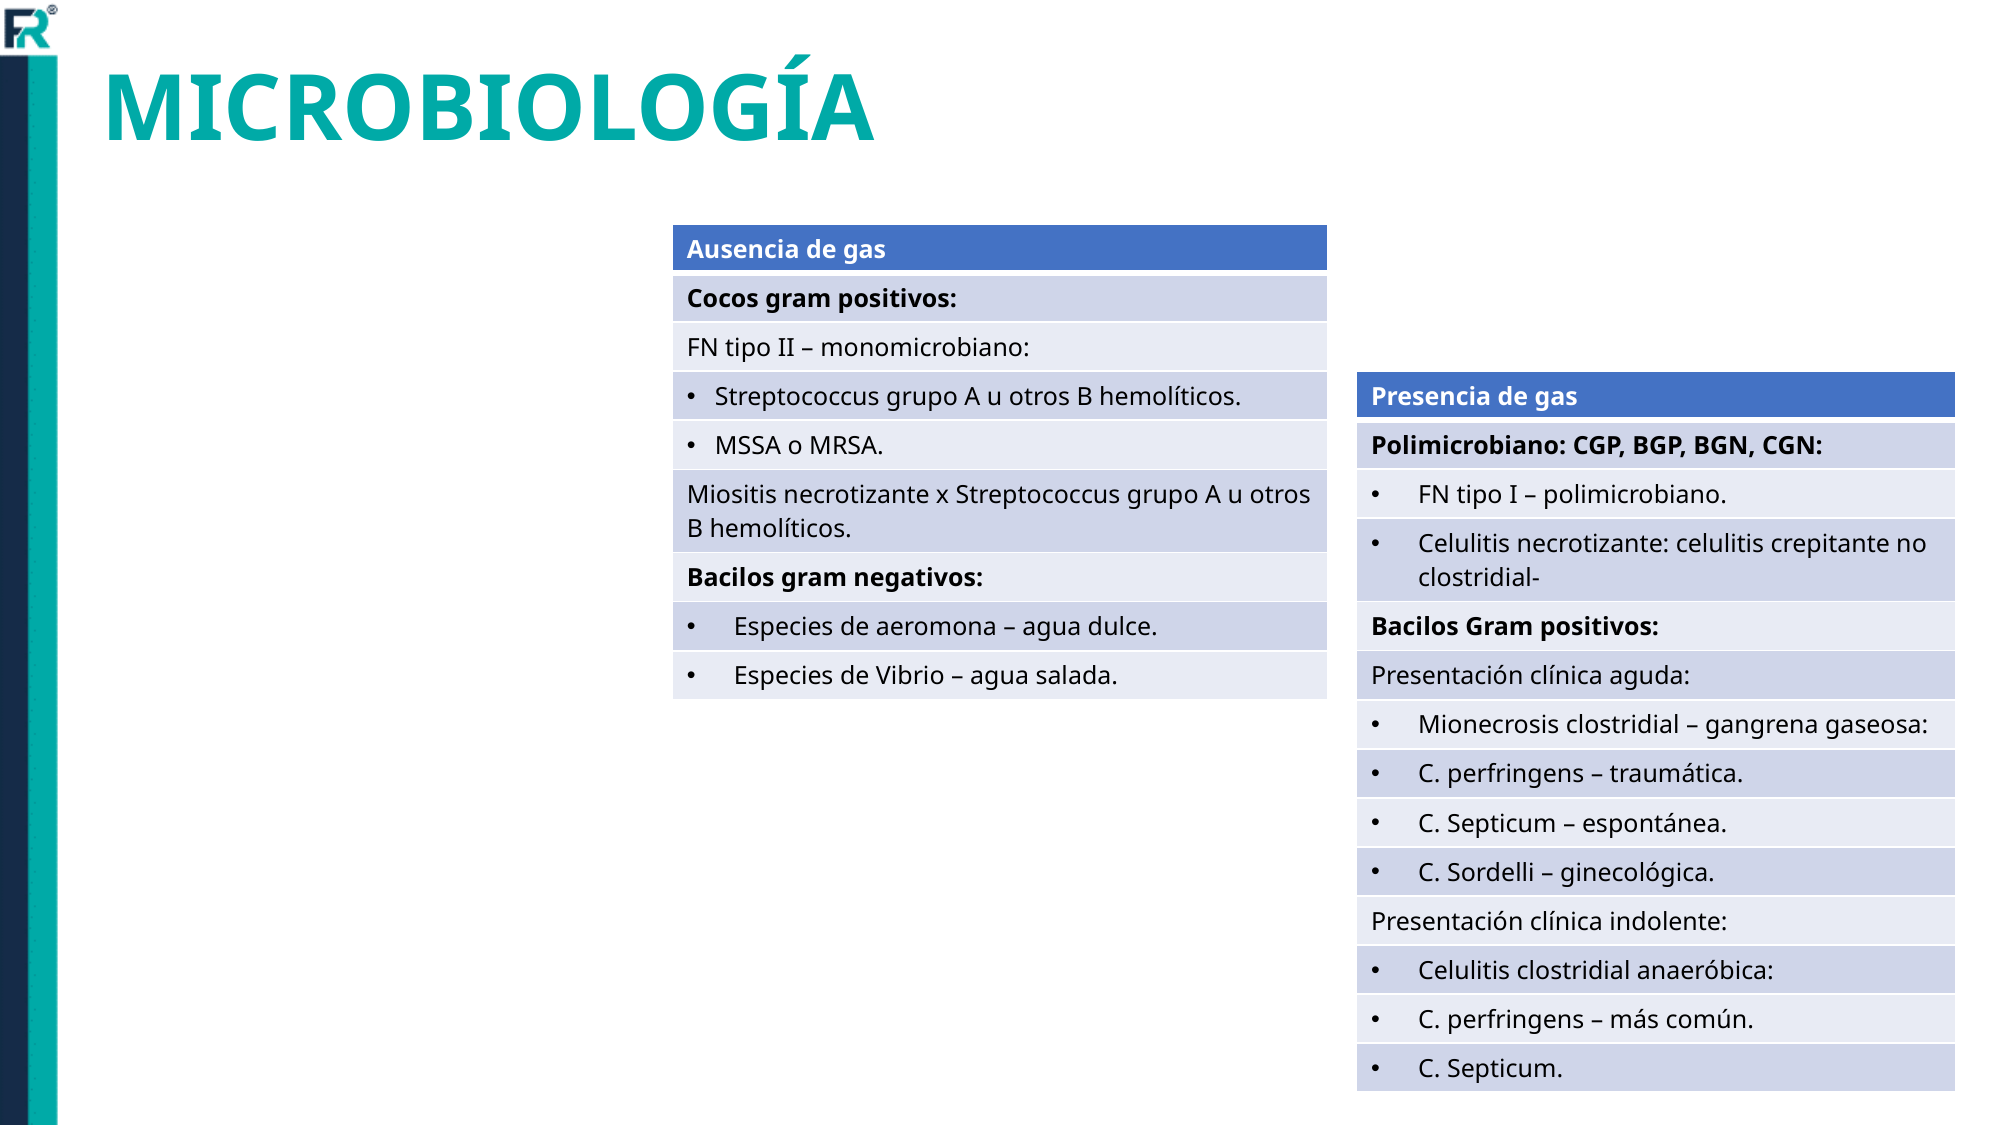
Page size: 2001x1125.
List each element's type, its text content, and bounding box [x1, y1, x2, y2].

table_cell FN tipo I – polimicrobiano. [1357, 470, 1955, 517]
table_cell Miositis necrotizante x Streptococcus grupo A u otros B hemolíticos. [673, 470, 1327, 552]
table_cell FN tipo II – monomicrobiano: [673, 323, 1327, 370]
table_cell Cocos gram positivos: [673, 276, 1327, 321]
table_cell Presentación clínica indolente: [1357, 897, 1955, 944]
table_header Ausencia de gas [673, 225, 1327, 270]
table_cell Bacilos gram negativos: [673, 553, 1327, 601]
table_cell Celulitis clostridial anaeróbica: [1357, 946, 1955, 993]
table_cell MSSA o MRSA. [673, 421, 1327, 469]
table_cell Polimicrobiano: CGP, BGP, BGN, CGN: [1357, 423, 1955, 468]
table_cell C. perfringens – más común. [1357, 995, 1955, 1042]
table_cell C. perfringens – traumática. [1357, 750, 1955, 797]
table_header Presencia de gas [1357, 372, 1955, 417]
picture [0, 0, 2001, 1125]
table_cell Especies de aeromona – agua dulce. [673, 602, 1327, 650]
table_cell C. Sordelli – ginecológica. [1357, 848, 1955, 895]
table_cell Presentación clínica aguda: [1357, 651, 1955, 699]
table_cell C. Septicum – espontánea. [1357, 799, 1955, 846]
table_cell Streptococcus grupo A u otros B hemolíticos. [673, 372, 1327, 419]
table_cell Especies de Vibrio – agua salada. [673, 652, 1327, 699]
title MICROBIOLOGÍA [86, 2, 1812, 220]
table_cell Celulitis necrotizante: celulitis crepitante no clostridial- [1357, 519, 1955, 601]
table_cell Mionecrosis clostridial – gangrena gaseosa: [1357, 701, 1955, 748]
table_cell C. Septicum. [1357, 1044, 1955, 1091]
table_cell Bacilos Gram positivos: [1357, 602, 1955, 650]
